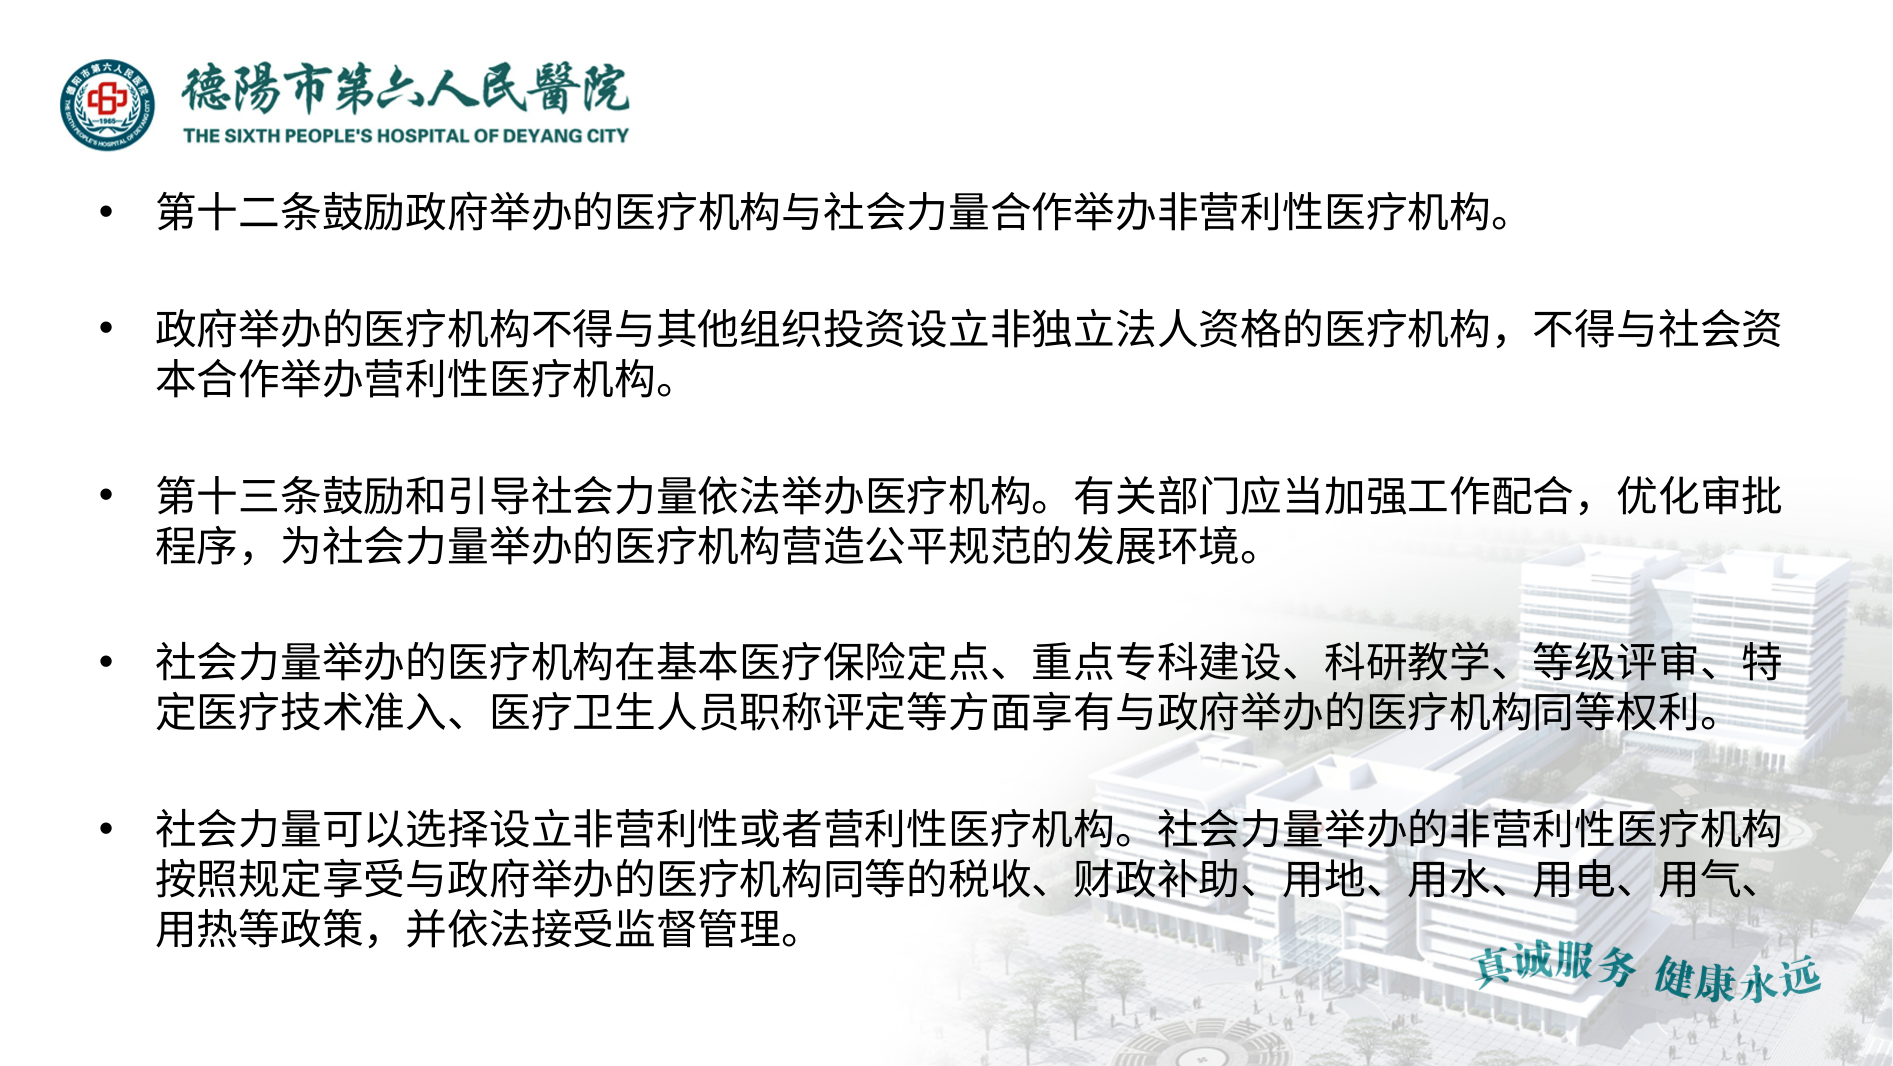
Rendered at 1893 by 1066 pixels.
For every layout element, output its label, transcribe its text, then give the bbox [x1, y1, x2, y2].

list 第十二条鼓励政府举办的医疗机构与社会力量合作举办非营利性医疗机构。 政府举办的医疗机构不得与其他组织投资设立非独立法人资格的医疗机构，不得与社会资本合作举办营利性医疗机构。 第十三条鼓励和引导社会力量依法举办医疗机构。有关部门应当加强工作配合，优化审批程序，为社会力量举办的医疗机构营造公平规范的发展环境。 社会力量举办的医疗机构在基本医疗保险定点、重点专科建设、科研教学、等级评审、特定医疗技术准入、医疗卫生人员职称评定等方面享有与政府举办的医疗机构同等权利。 社会力量可以选择设立非营利性或者营利性医疗机构。社会力量举办的非营利性医疗机构按照规定享受与政府举办的医疗机构同等的税收、财政补助、用地、用水、用电、用气、用热等政策，并依法接受监督管理。 [83, 178, 1831, 970]
picture [0, 0, 1893, 1066]
